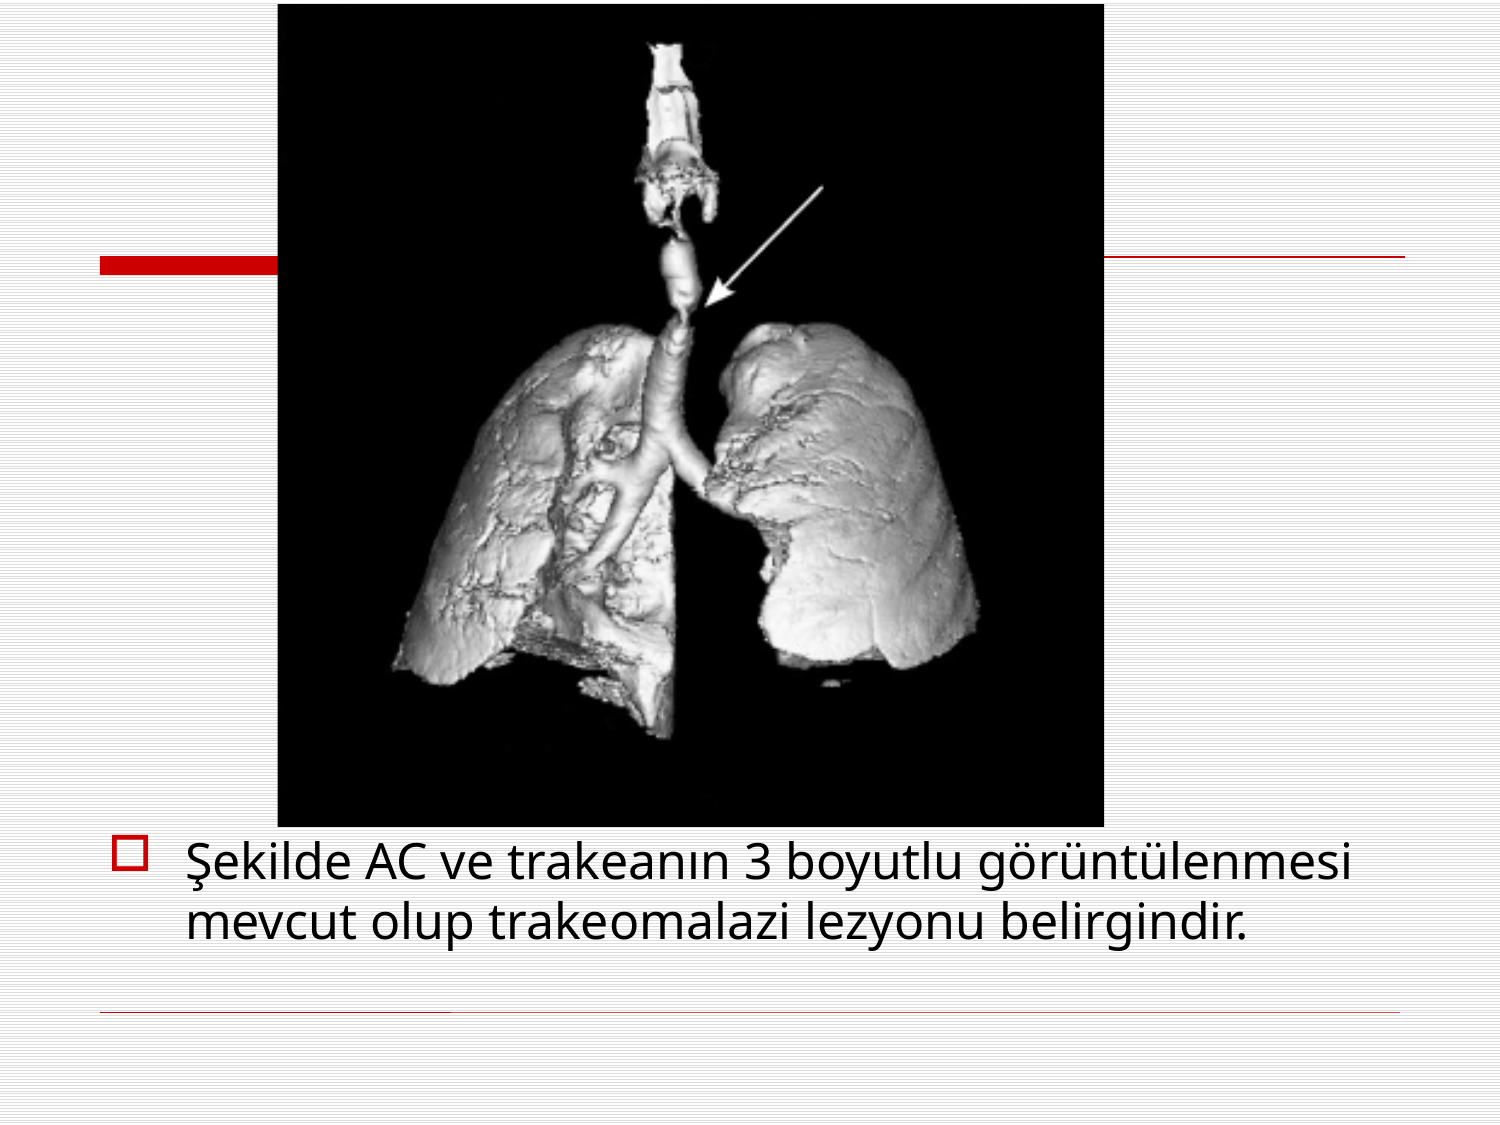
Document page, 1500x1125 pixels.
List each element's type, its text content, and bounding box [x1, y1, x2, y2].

list Şekilde AC ve trakeanın 3 boyutlu görüntülenmesi mevcut olup trakeomalazi lezyonu belirgindir. [92, 822, 1406, 988]
picture [277, 4, 1105, 828]
